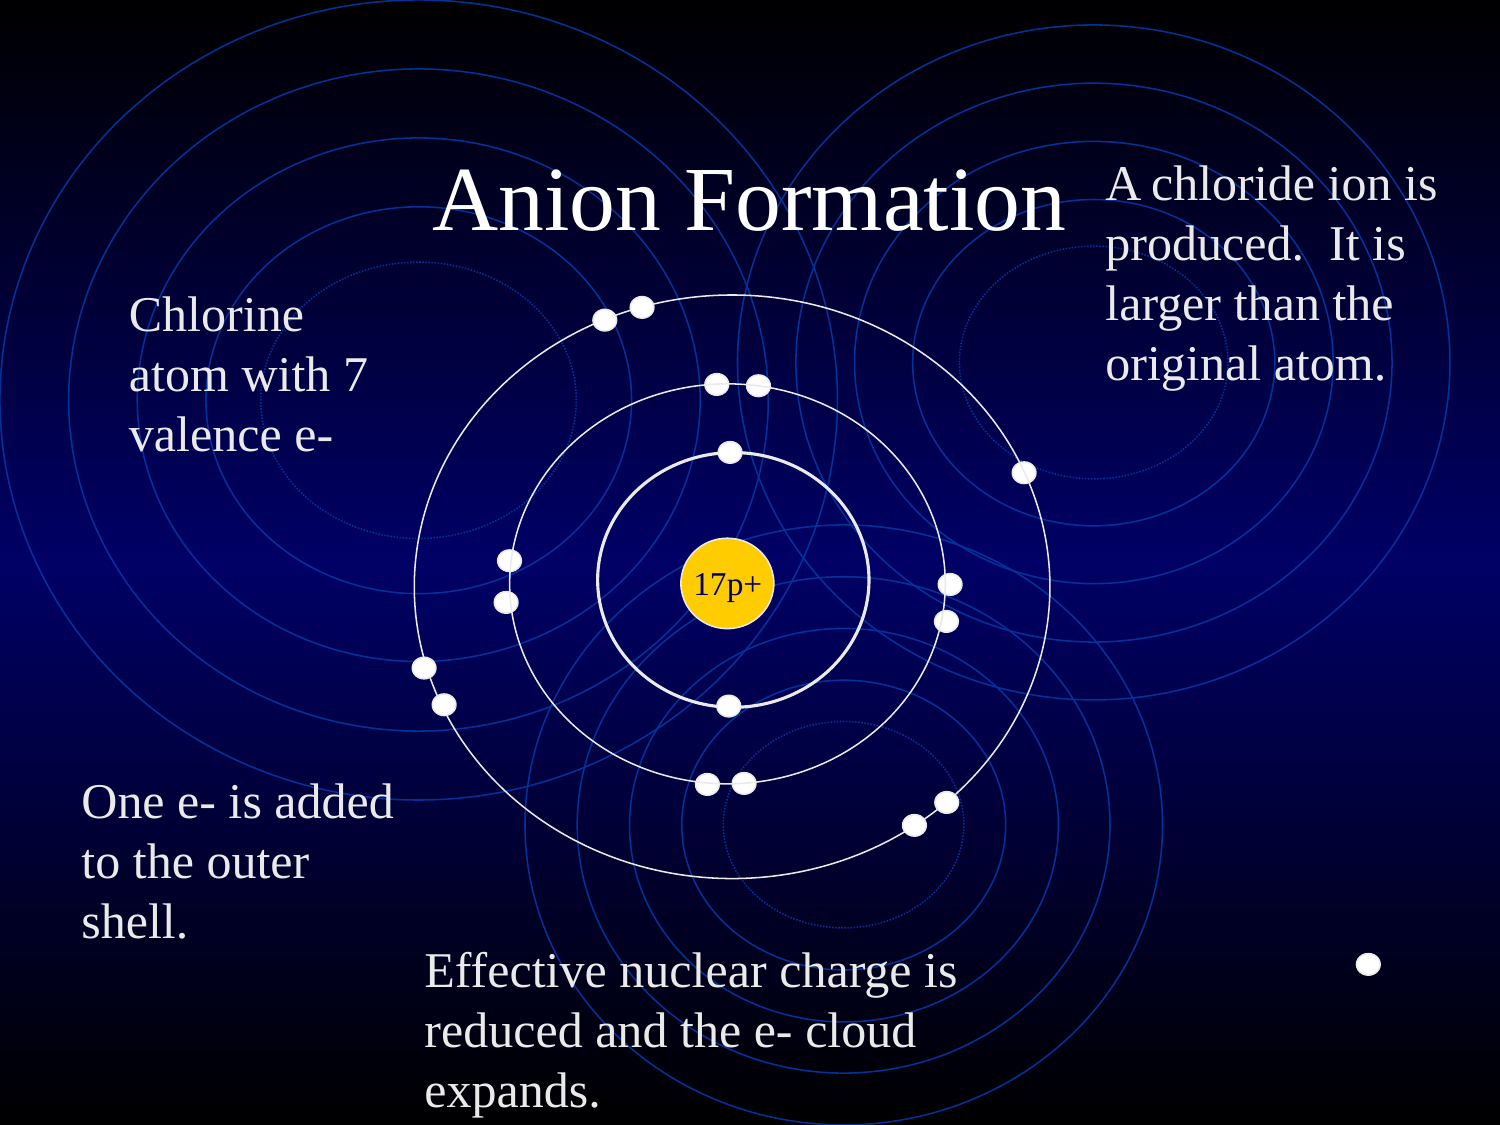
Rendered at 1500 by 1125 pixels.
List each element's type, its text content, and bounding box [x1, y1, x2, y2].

text_box A chloride ion is produced. It is larger than the original atom. [1090, 142, 1500, 398]
text_box One e- is added to the outer shell. [66, 761, 426, 957]
text_box [1356, 953, 1381, 976]
title Anion Formation [112, 99, 1388, 288]
text_box Effective nuclear charge is reduced and the e- cloud expands. [409, 930, 996, 1125]
text_box Chlorine atom with 7 valence e- [114, 273, 417, 469]
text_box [411, 294, 1051, 879]
